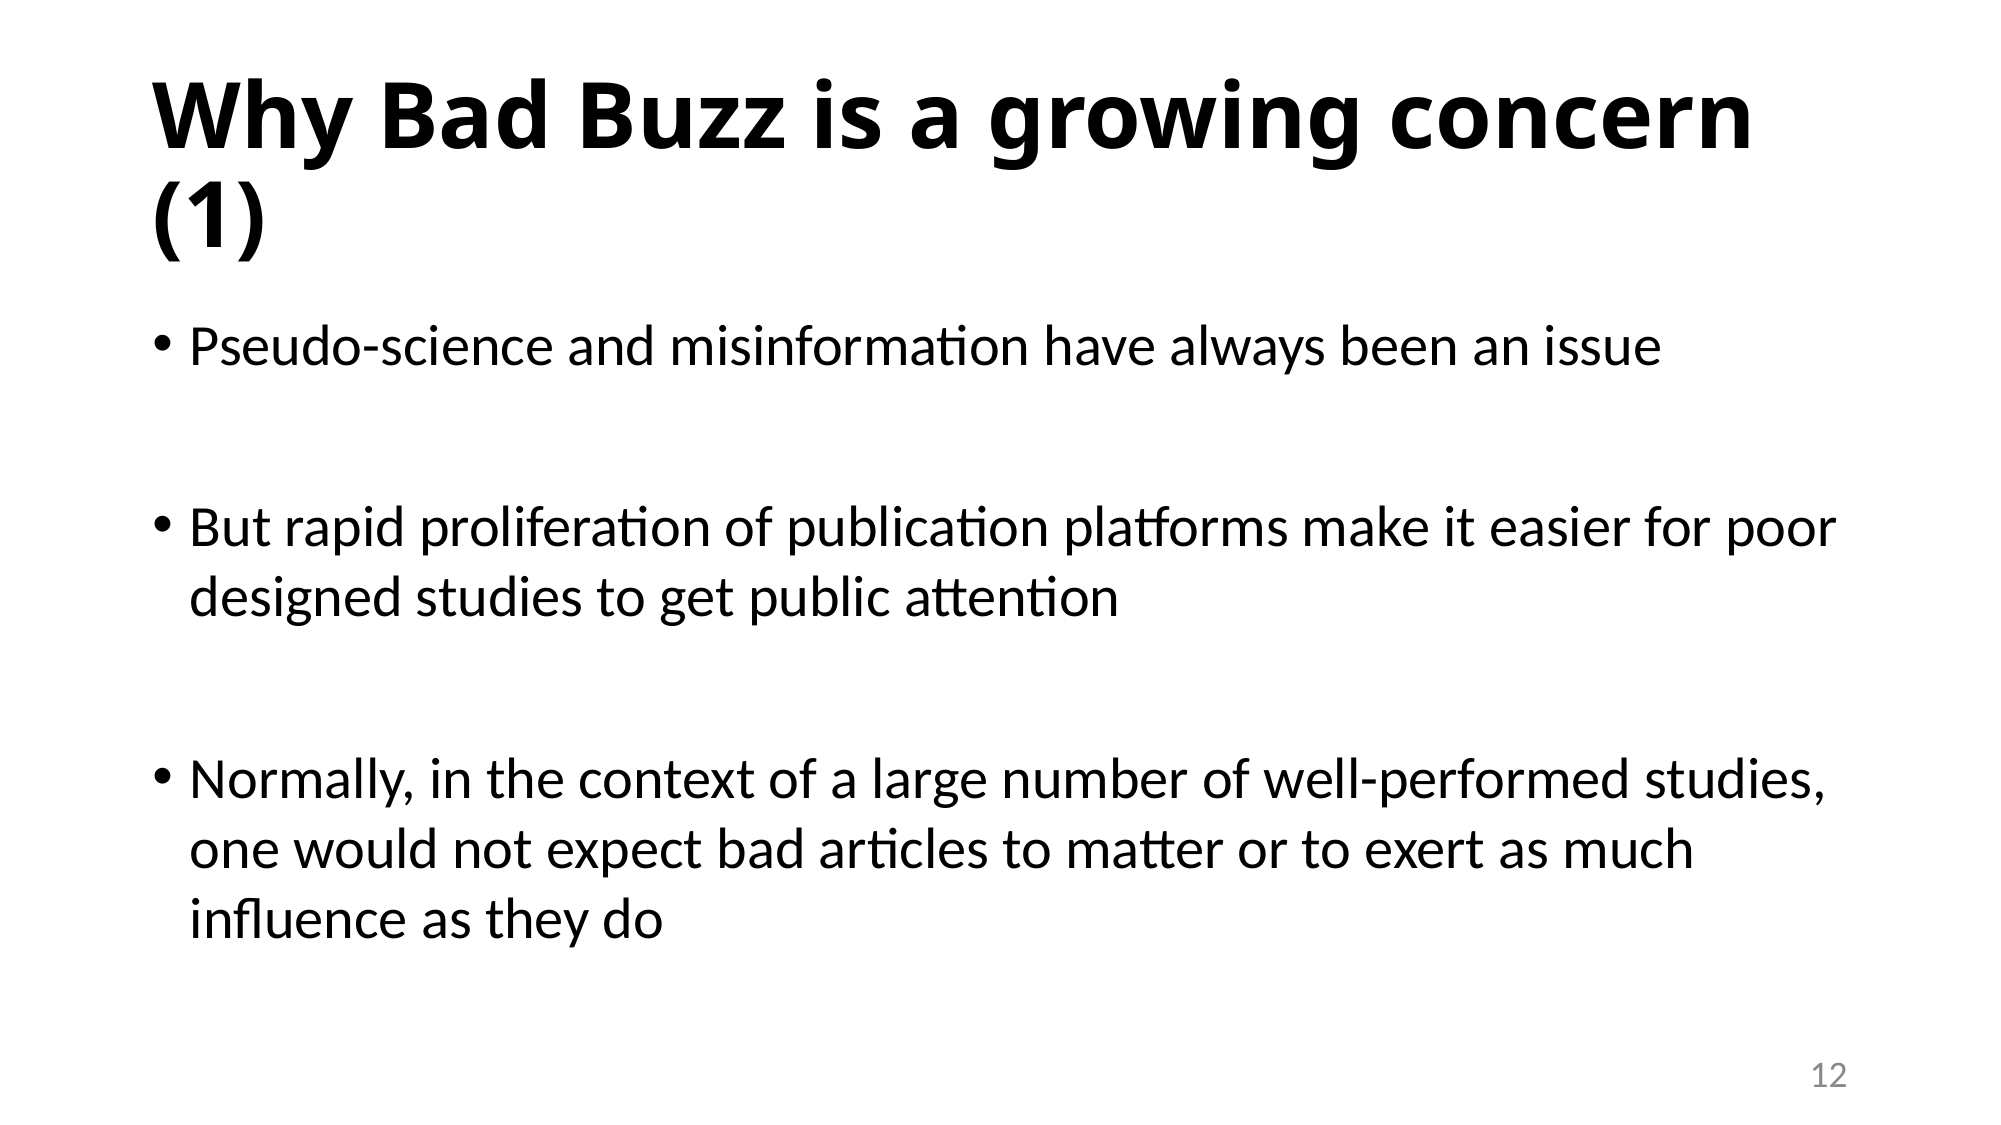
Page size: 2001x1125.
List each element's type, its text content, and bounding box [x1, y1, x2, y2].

title Why Bad Buzz is a growing concern (1) [137, 59, 1863, 278]
list Pseudo-science and misinformation have always been an issue But rapid proliferation of publication platforms make it easier for poor designed studies to get public attention Normally, in the context of a large number of well-performed studies, one would not expect bad articles to matter or to exert as much influence as they do [137, 299, 1863, 1014]
slide_number 12 [1412, 1042, 1863, 1103]
